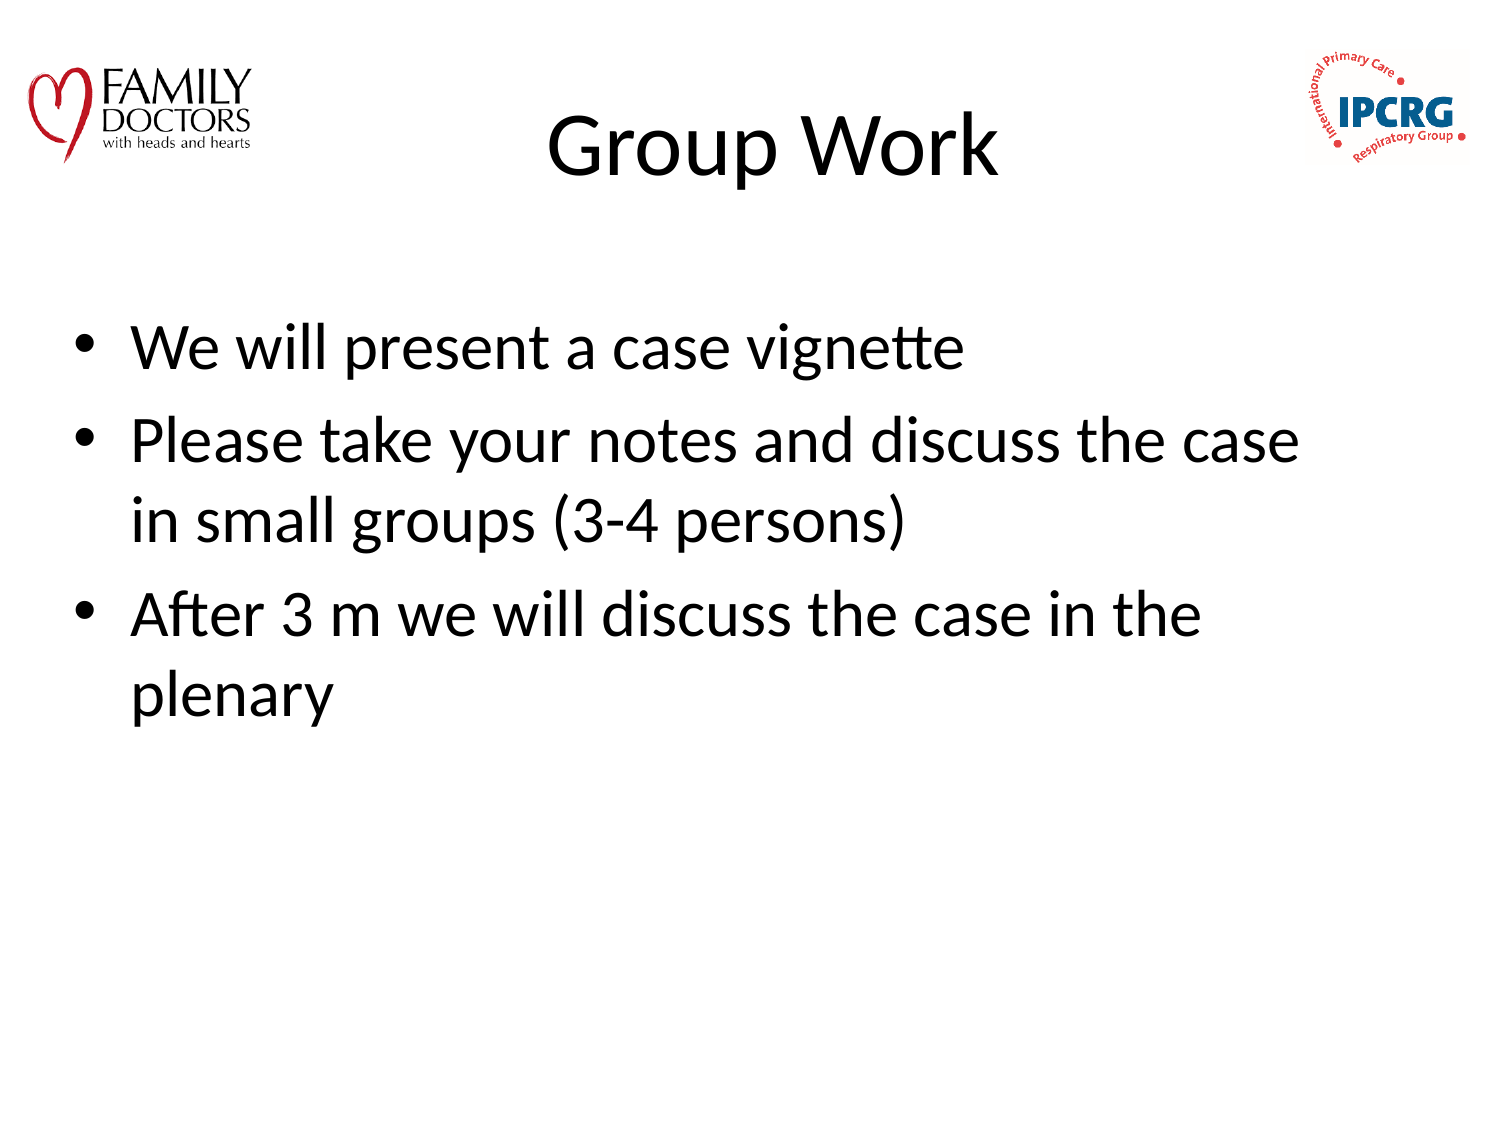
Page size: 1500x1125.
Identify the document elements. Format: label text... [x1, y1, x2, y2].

picture [25, 66, 254, 165]
picture [1305, 49, 1470, 165]
title Group Work [265, 45, 1282, 233]
list We will present a case vignette Please take your notes and discuss the case in small groups (3-4 persons) After 3 m we will discuss the case in the plenary [58, 295, 1334, 1012]
